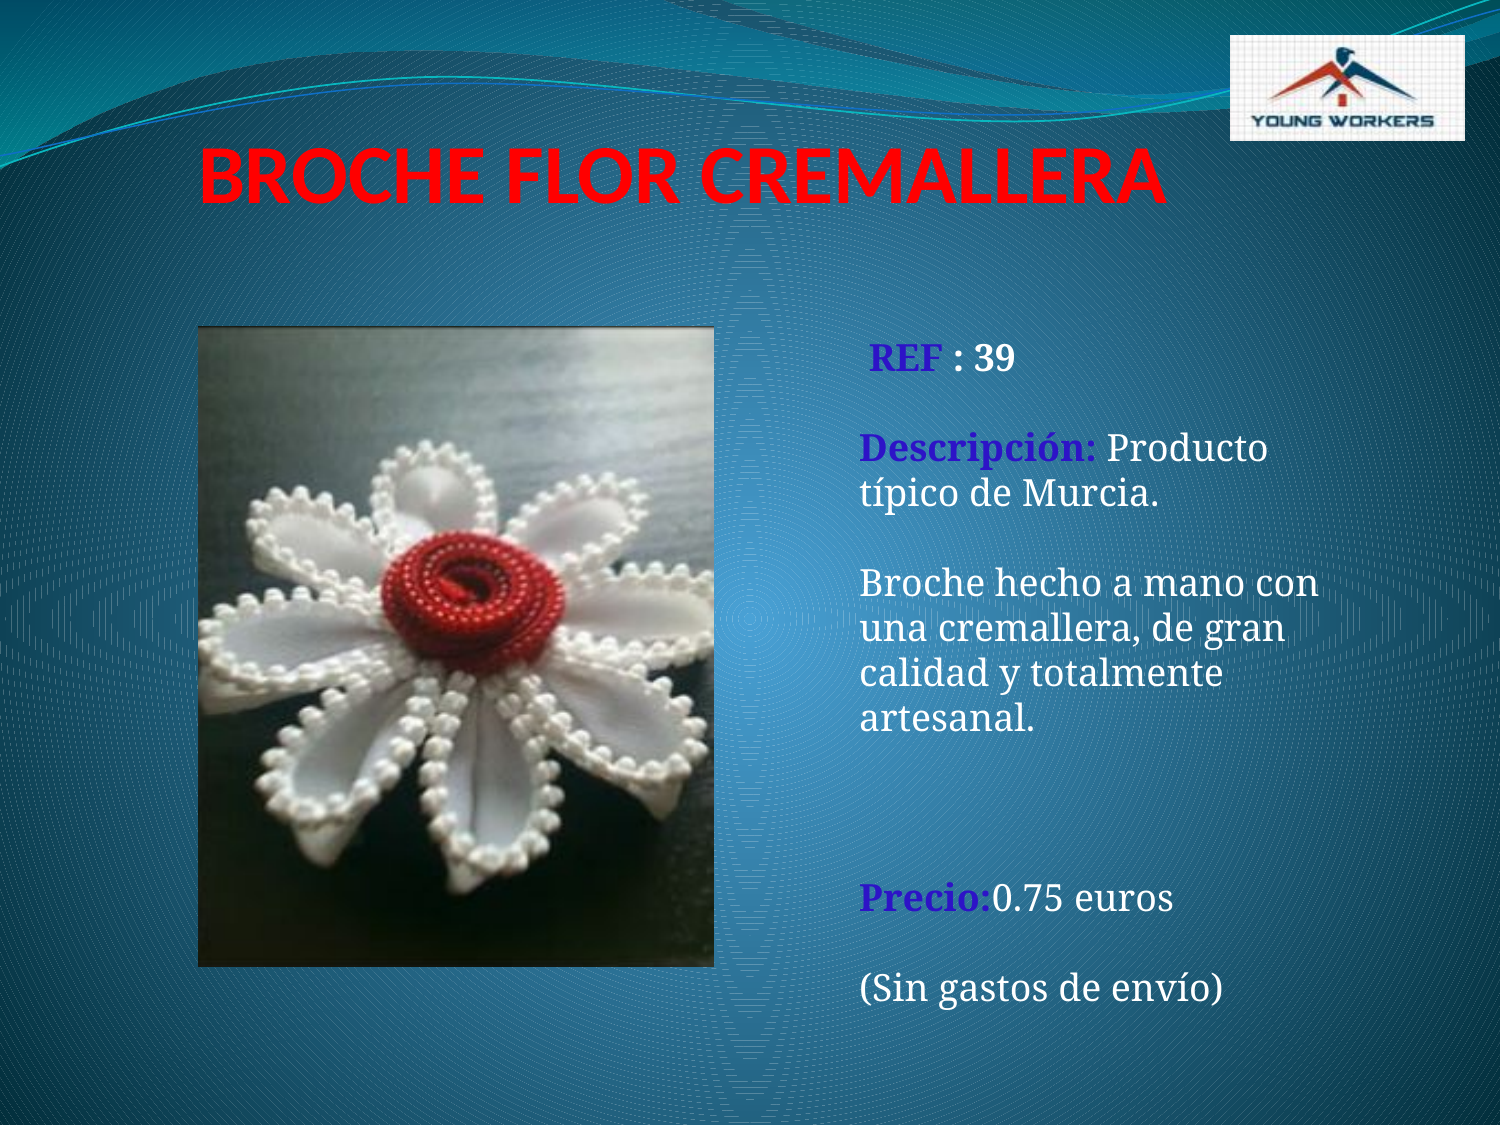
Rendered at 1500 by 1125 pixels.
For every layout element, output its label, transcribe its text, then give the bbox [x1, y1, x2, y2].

subtitle [70, 246, 1389, 1085]
picture [1230, 34, 1465, 141]
picture [197, 325, 714, 967]
text_box REF : 39 Descripción: Producto típico de Murcia. Broche hecho a mano con una cremallera, de gran calidad y totalmente artesanal. Precio:0.75 euros (Sin gastos de envío) [844, 326, 1388, 1016]
title BROCHE FLOR CREMALLERA [194, 93, 1176, 220]
